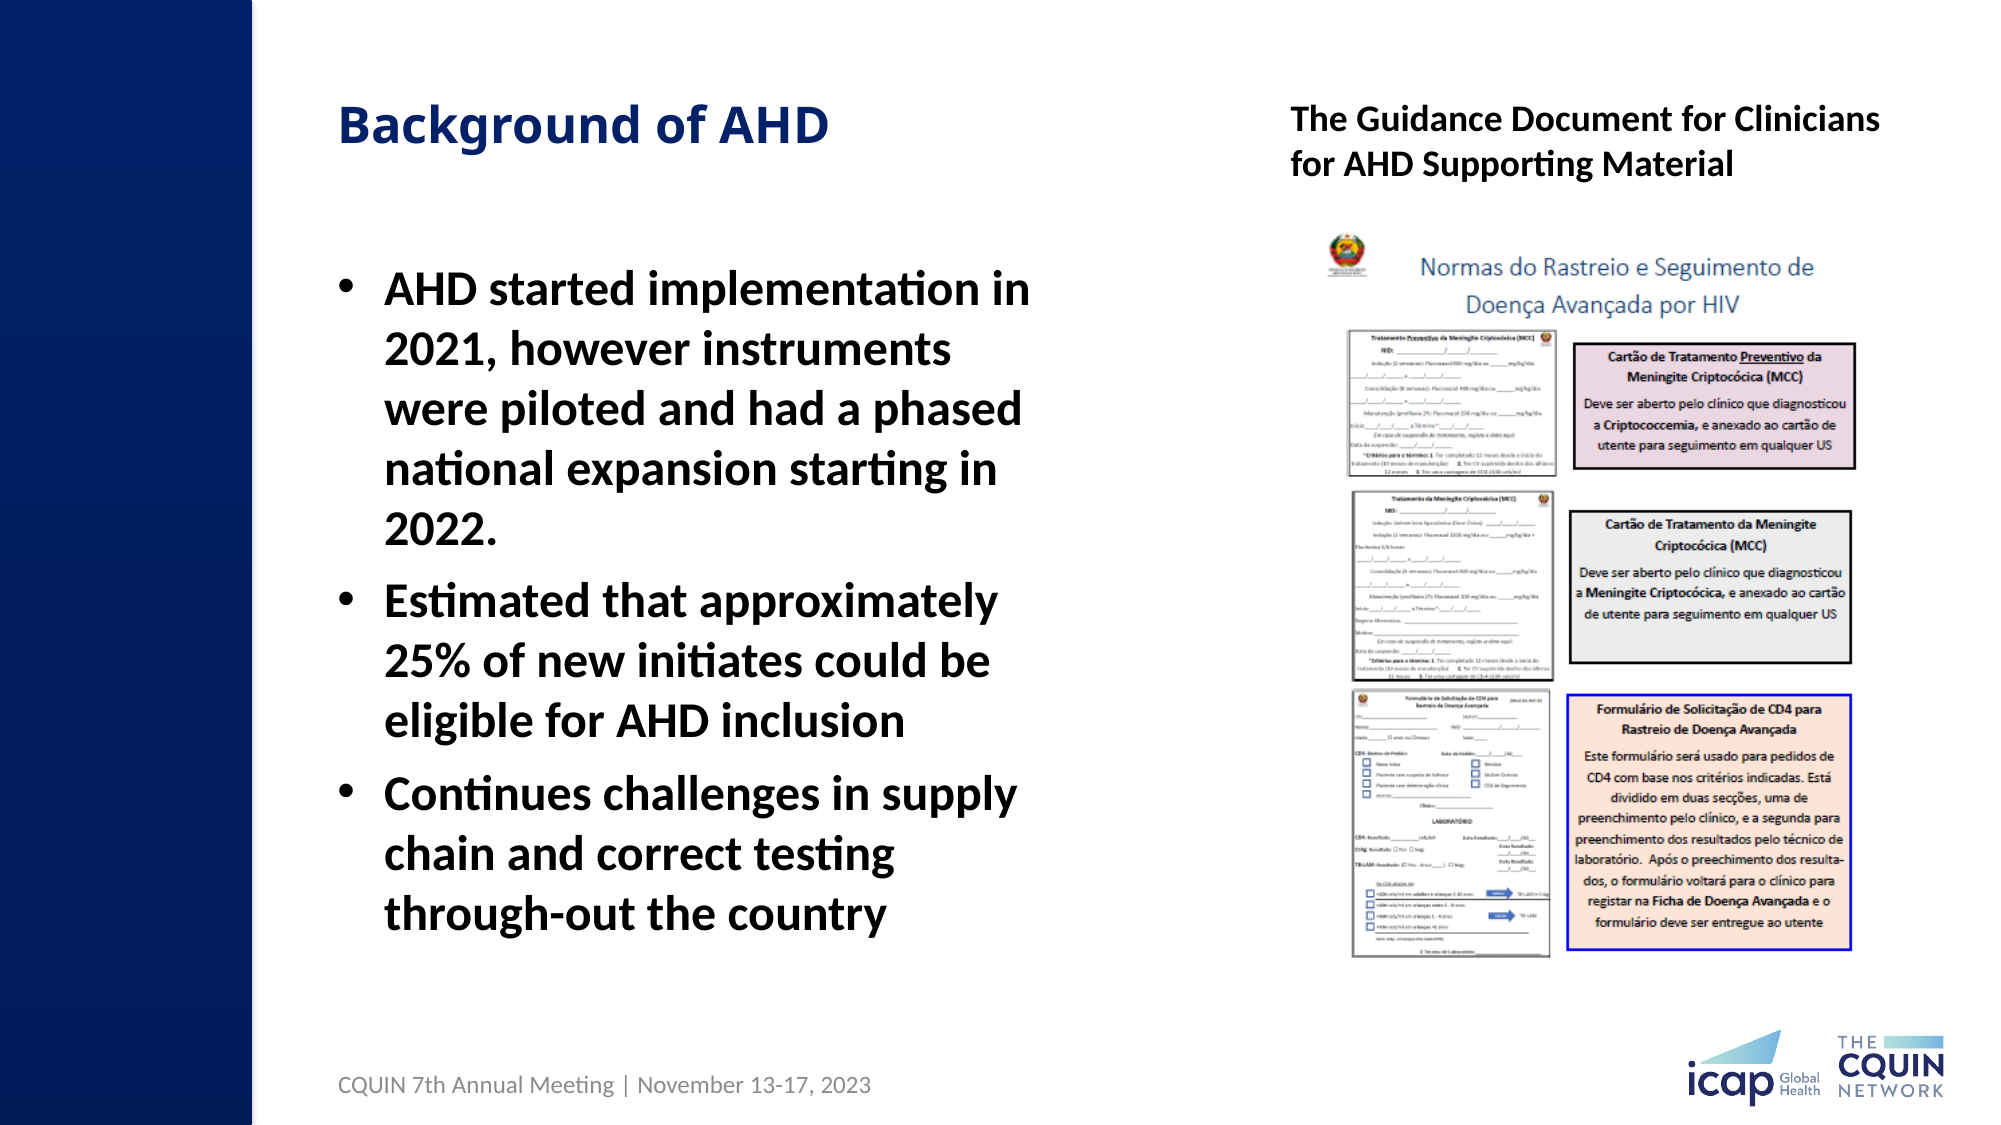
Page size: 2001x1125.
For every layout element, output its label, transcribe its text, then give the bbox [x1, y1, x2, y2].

title Background of AHD [322, 85, 1823, 223]
list AHD started implementation in 2021, however instruments were piloted and had a phased national expansion starting in 2022. Estimated that approximately 25% of new initiates could be eligible for AHD inclusion Continues challenges in supply chain and correct testing through-out the country [322, 247, 1057, 1026]
picture [1648, 985, 1978, 1125]
text_box The Guidance Document for Clinicians for AHD Supporting Material [1275, 86, 1926, 225]
picture [1317, 222, 1875, 970]
